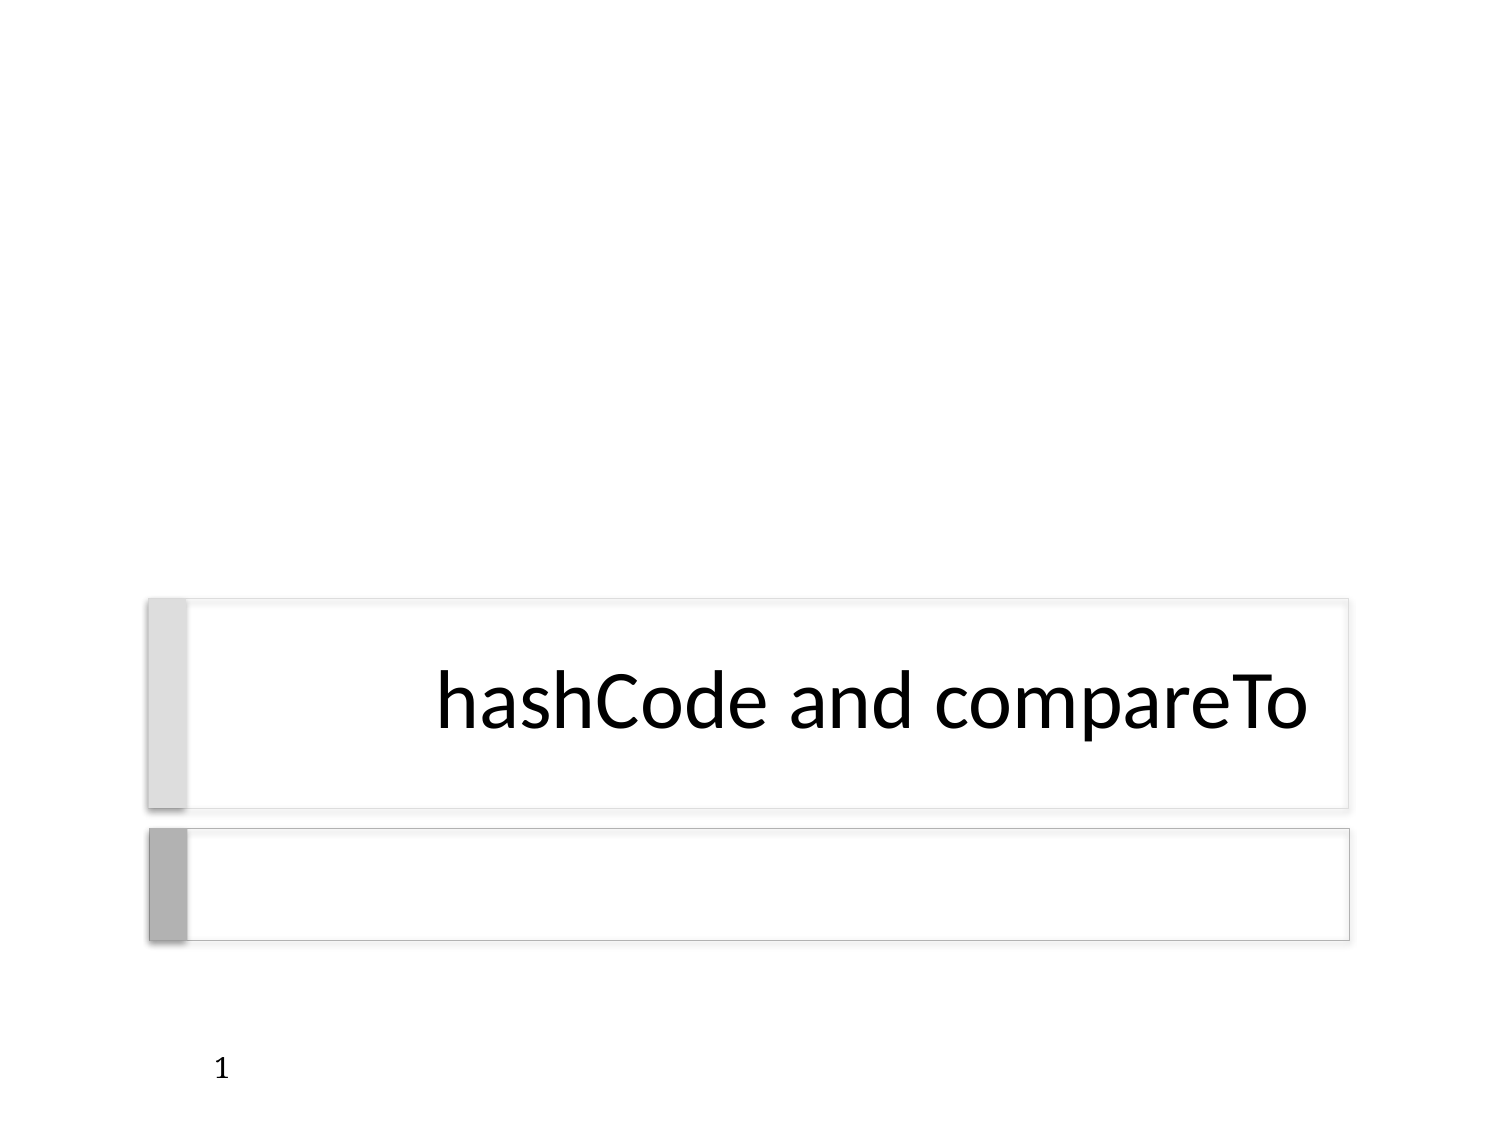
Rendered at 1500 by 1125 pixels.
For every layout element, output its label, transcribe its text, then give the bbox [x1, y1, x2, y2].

title hashCode and compareTo [199, 637, 1326, 801]
slide_number 1 [199, 1042, 400, 1103]
